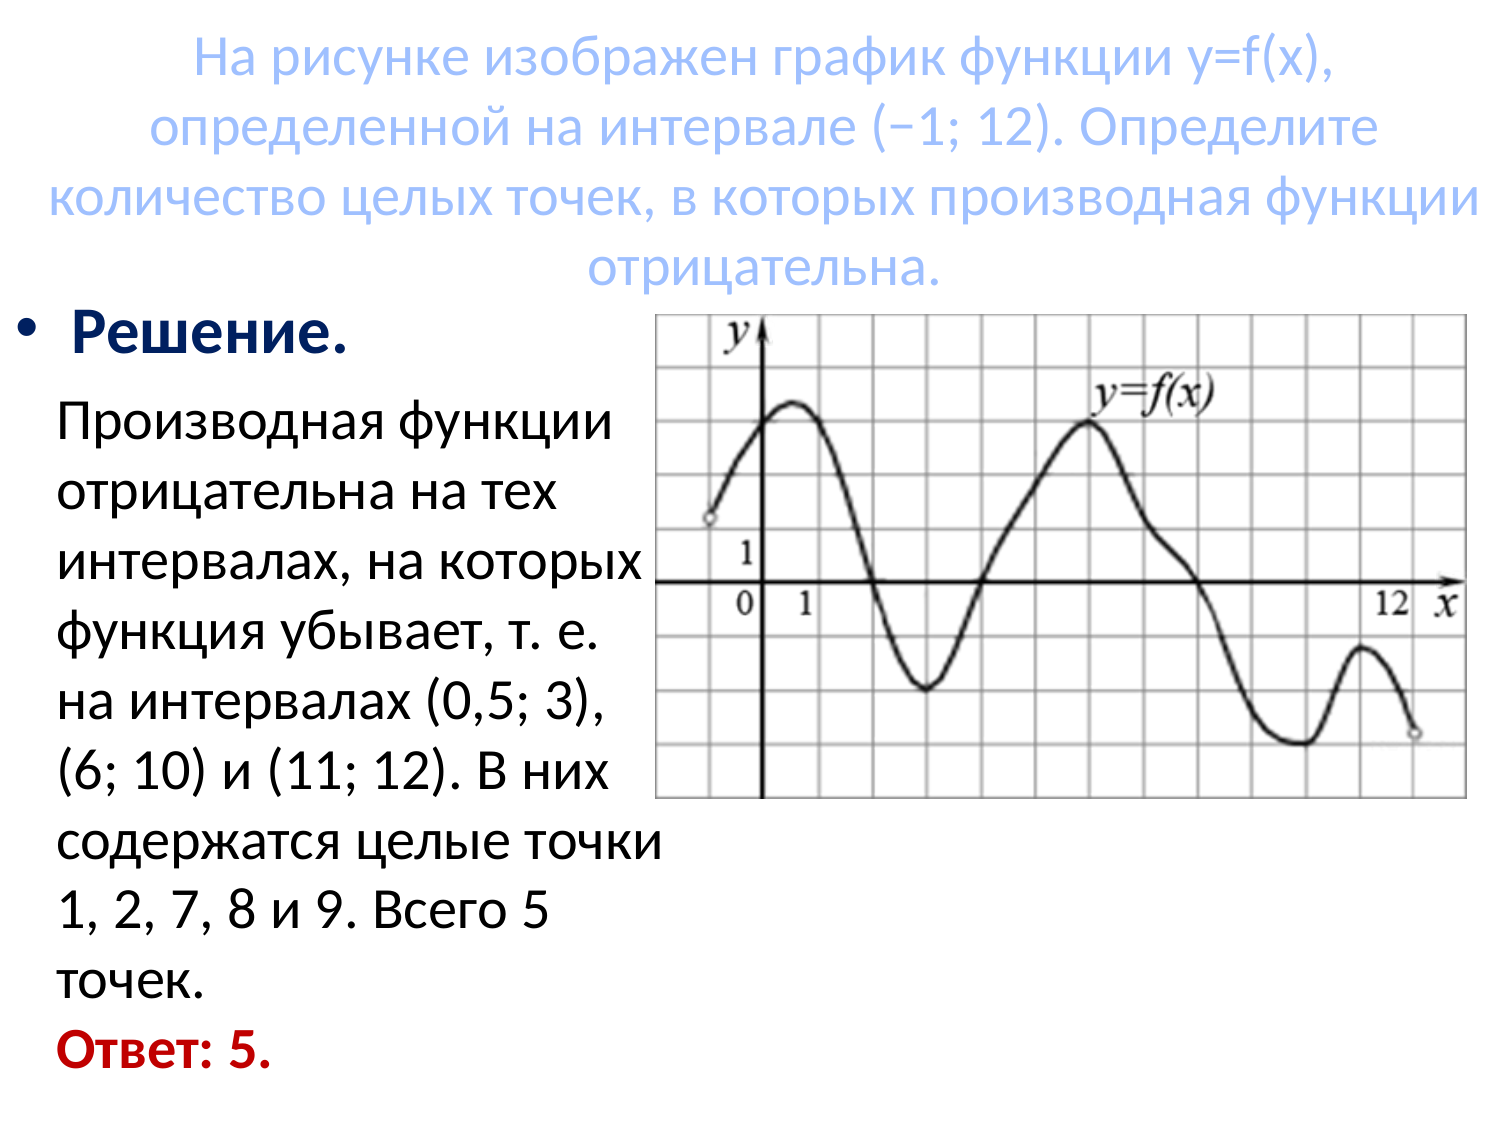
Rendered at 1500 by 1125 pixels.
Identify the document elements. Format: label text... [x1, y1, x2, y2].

list Решение. [0, 278, 561, 379]
text_box [786, 283, 1474, 1027]
picture [655, 314, 1467, 799]
title На рисунке изображен график функции y=f(x), определенной на интервале (−1; 12). Определите количество целых точек, в которых производная функции отрицательна. [29, 0, 1500, 315]
text_box Производная функции отрицательна на тех интервалах, на которых функция убывает, т. е. на интервалах (0,5; 3), (6; 10) и (11; 12). В них содержатся целые точки 1, 2, 7, 8 и 9. Всего 5 точек. Ответ: 5. [41, 373, 680, 1125]
